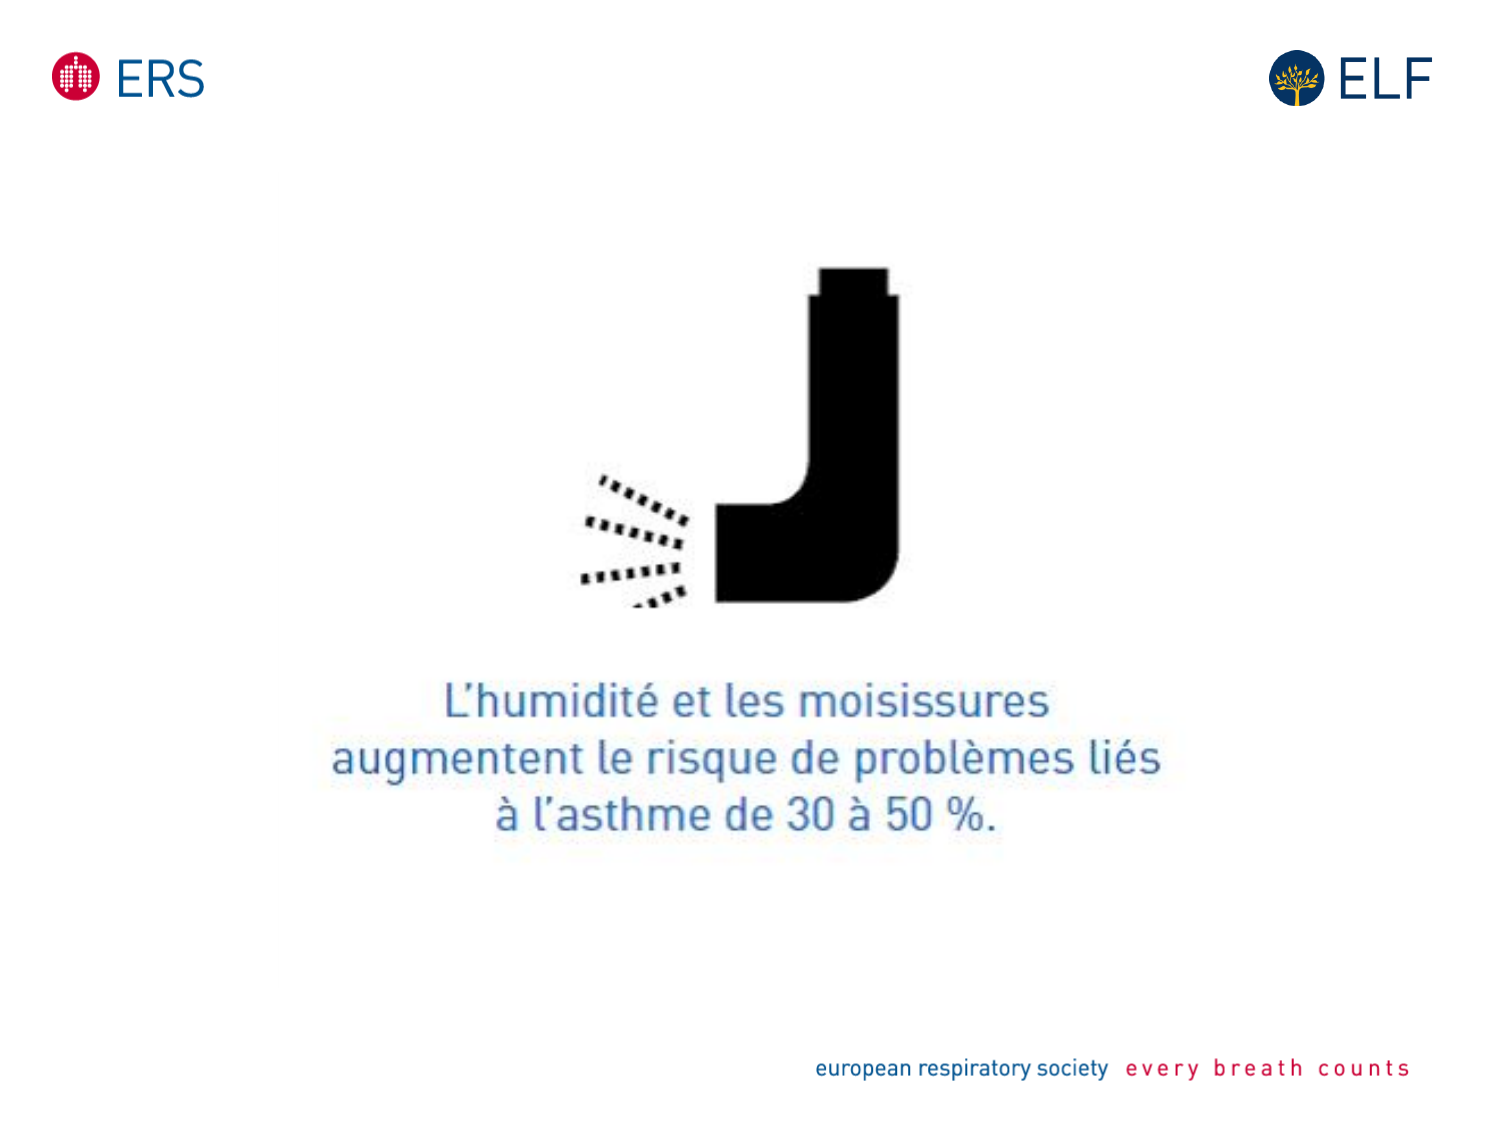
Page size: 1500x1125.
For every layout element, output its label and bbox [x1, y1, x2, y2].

picture [0, 0, 243, 126]
picture [753, 1010, 1500, 1125]
picture [1269, 50, 1436, 106]
picture [277, 172, 1223, 988]
